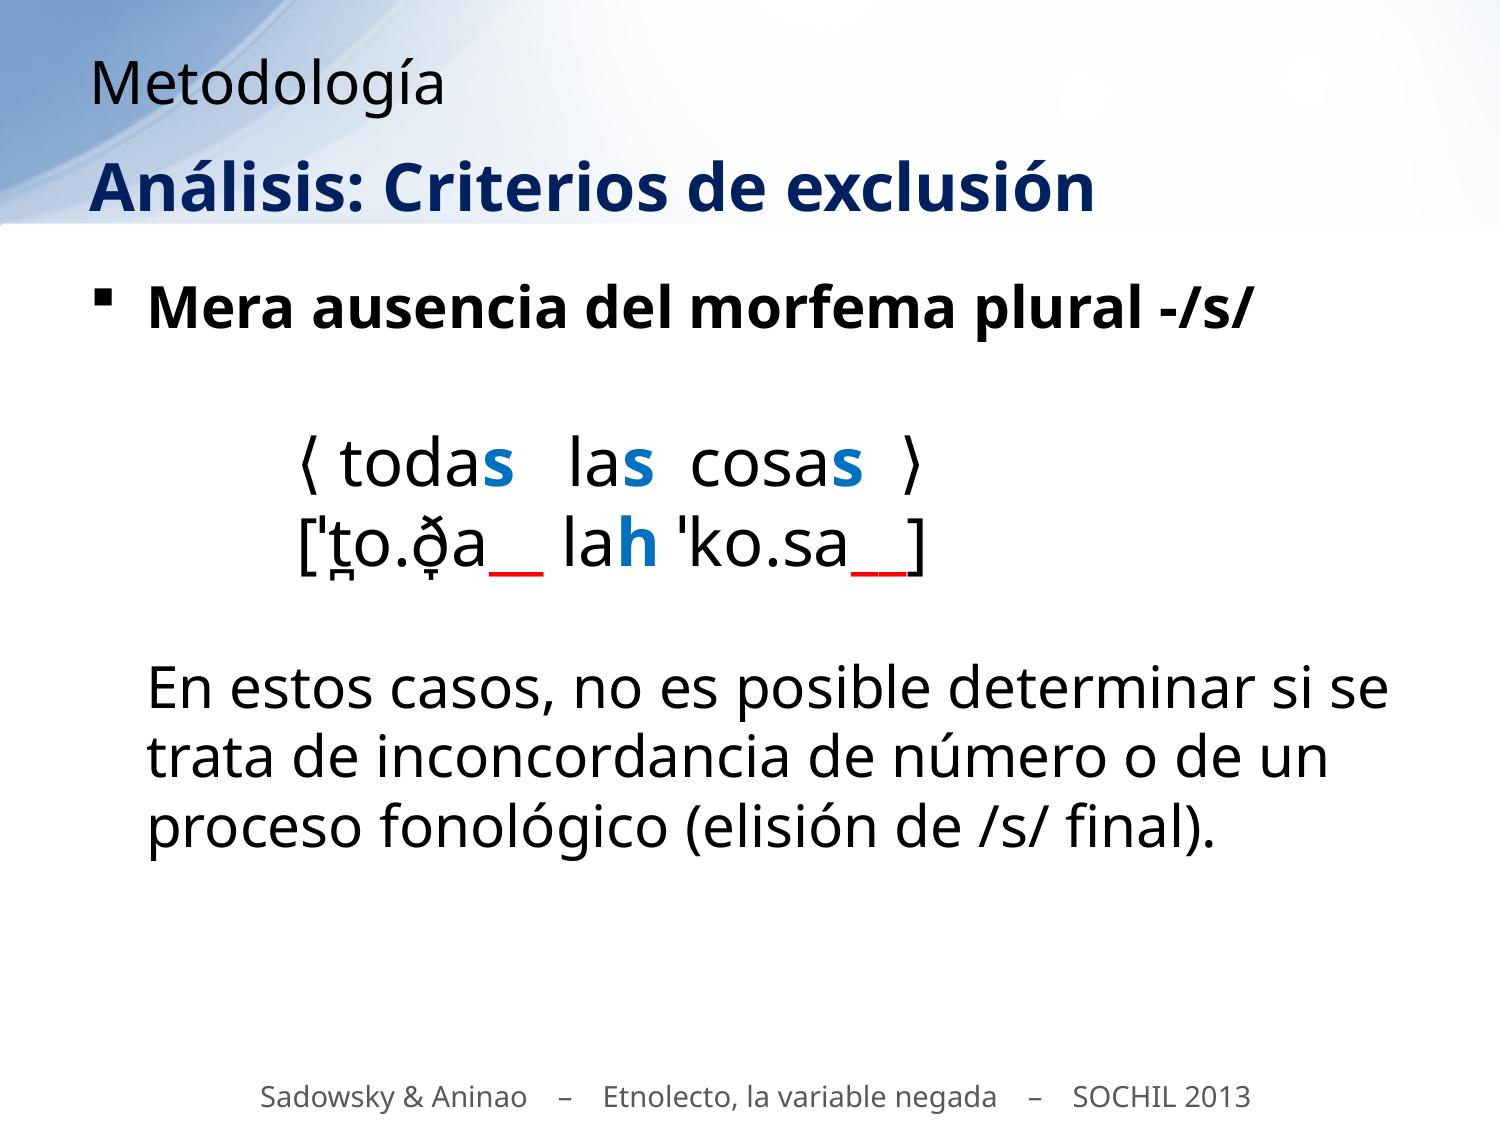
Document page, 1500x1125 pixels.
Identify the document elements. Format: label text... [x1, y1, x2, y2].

list Análisis: Criterios de exclusión [75, 137, 1475, 213]
picture [0, 0, 1500, 1125]
footer Sadowsky & Aninao – Etnolecto, la variable negada – SOCHIL 2013 [62, 1074, 1450, 1125]
list Mera ausencia del morfema plural -/s/ ⟨ todas las cosas ⟩ [ˈt̪o.ð̞a__ lah ˈko.sa__] En estos casos, no es posible determinar si se trata de inconcordancia de número o de un proceso fonológico (elisión de /s/ final). [75, 262, 1425, 1050]
title Metodología [75, 37, 1425, 125]
